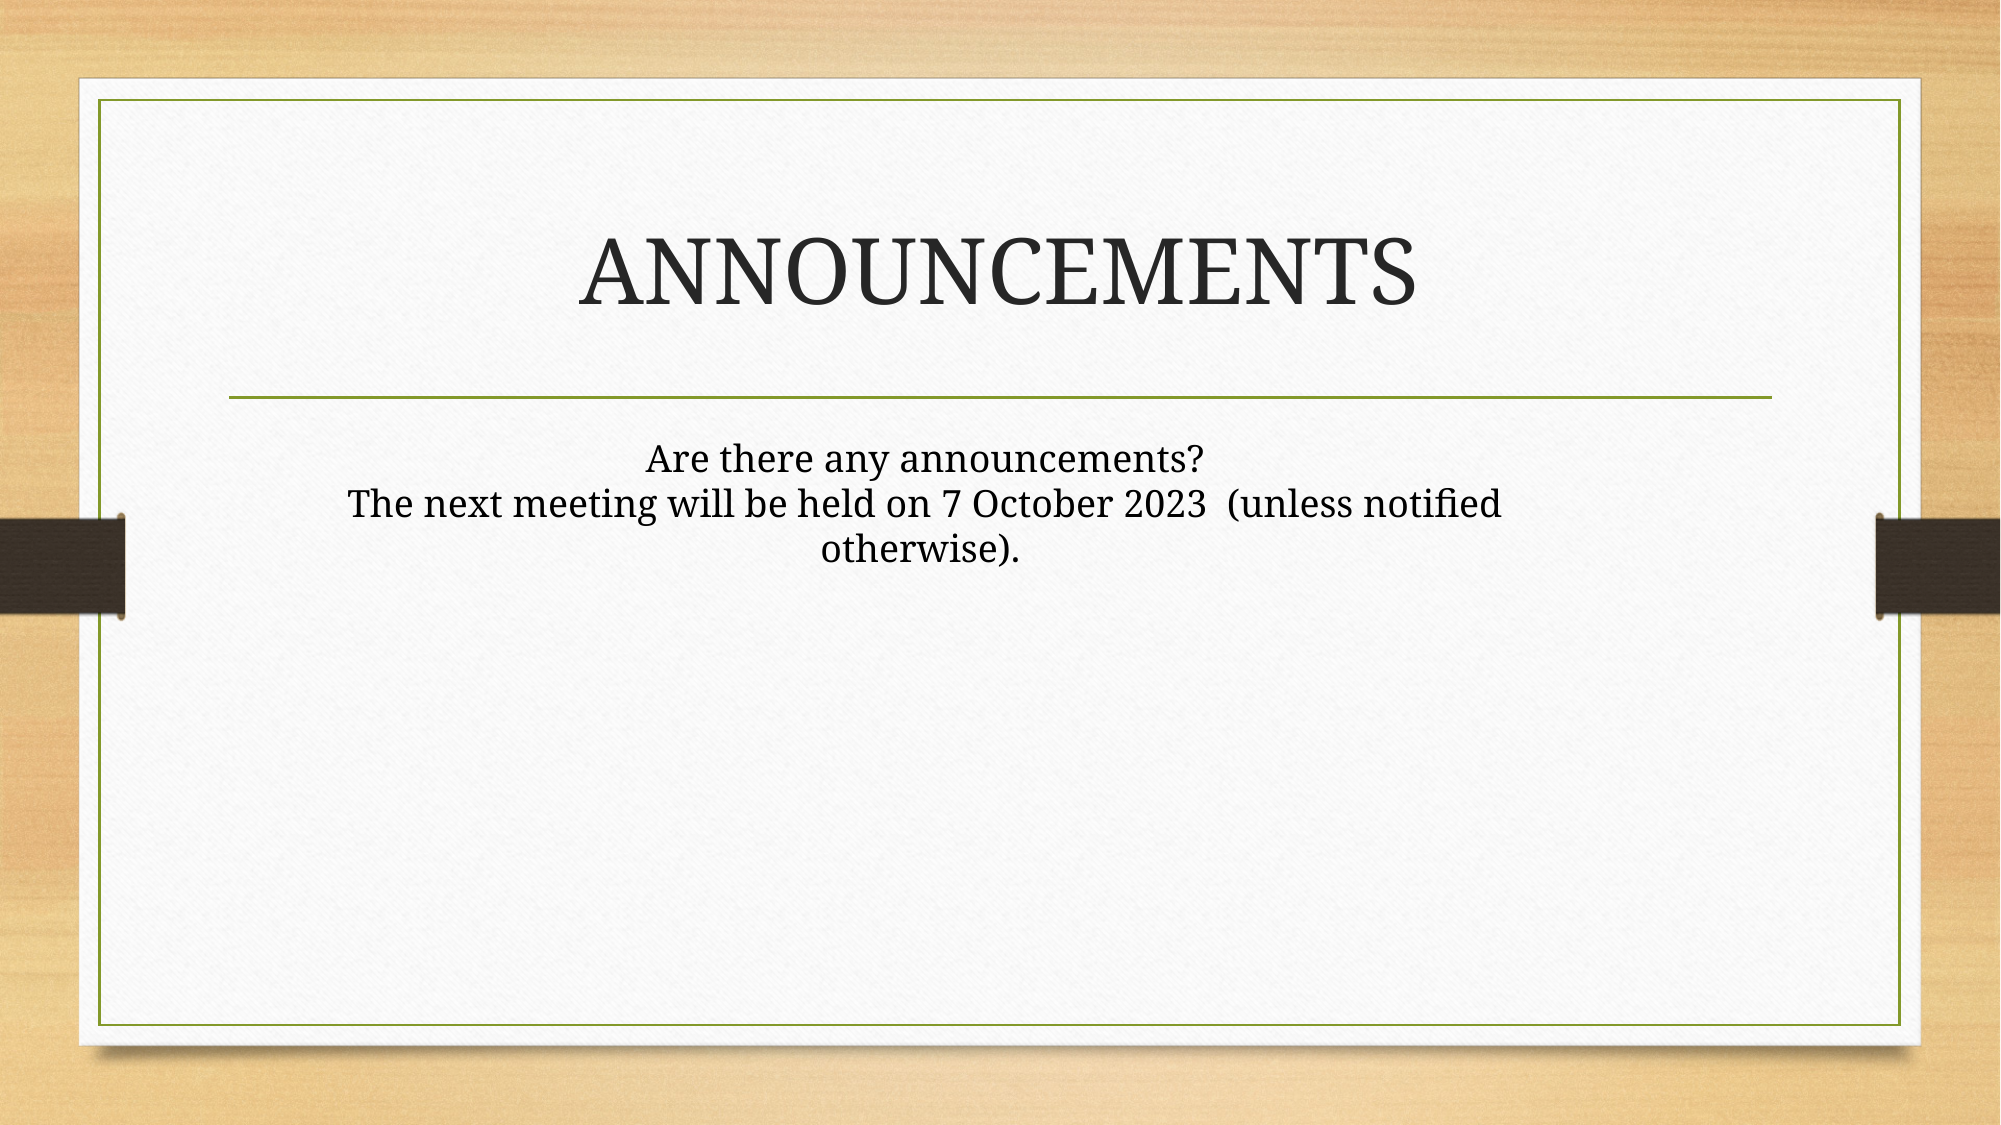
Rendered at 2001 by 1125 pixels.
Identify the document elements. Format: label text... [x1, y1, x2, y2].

picture [0, 0, 2001, 1125]
text_box Are there any announcements? The next meeting will be held on 7 October 2023 (unless notified otherwise). [323, 427, 1528, 578]
title ANNOUNCEMENTS [212, 161, 1788, 375]
